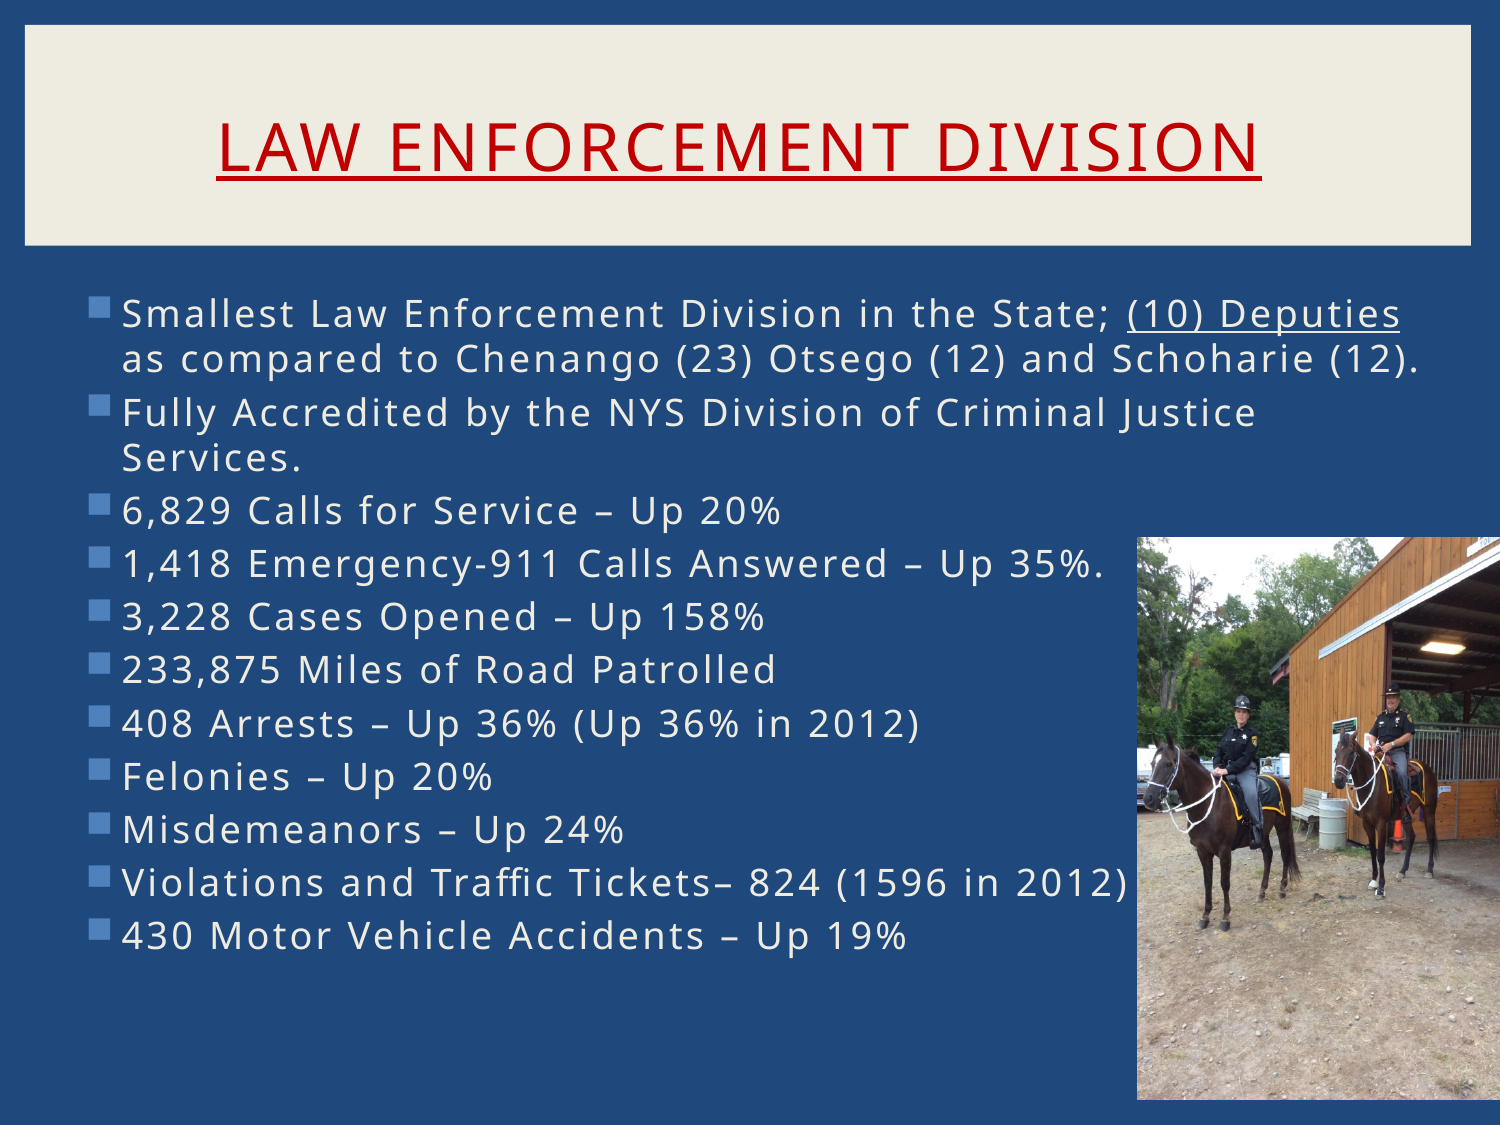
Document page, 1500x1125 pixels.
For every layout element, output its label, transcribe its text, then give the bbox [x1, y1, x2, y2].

list Smallest Law Enforcement Division in the State; (10) Deputies as compared to Chenango (23) Otsego (12) and Schoharie (12). Fully Accredited by the NYS Division of Criminal Justice Services. 6,829 Calls for Service – Up 20% 1,418 Emergency-911 Calls Answered – Up 35%. 3,228 Cases Opened – Up 158% 233,875 Miles of Road Patrolled 408 Arrests – Up 36% (Up 36% in 2012) Felonies – Up 20% Misdemeanors – Up 24% Violations and Traffic Tickets– 824 (1596 in 2012) 430 Motor Vehicle Accidents – Up 19% [62, 281, 1442, 1005]
picture [1137, 537, 1500, 1101]
title Law Enforcement Division [62, 58, 1438, 232]
